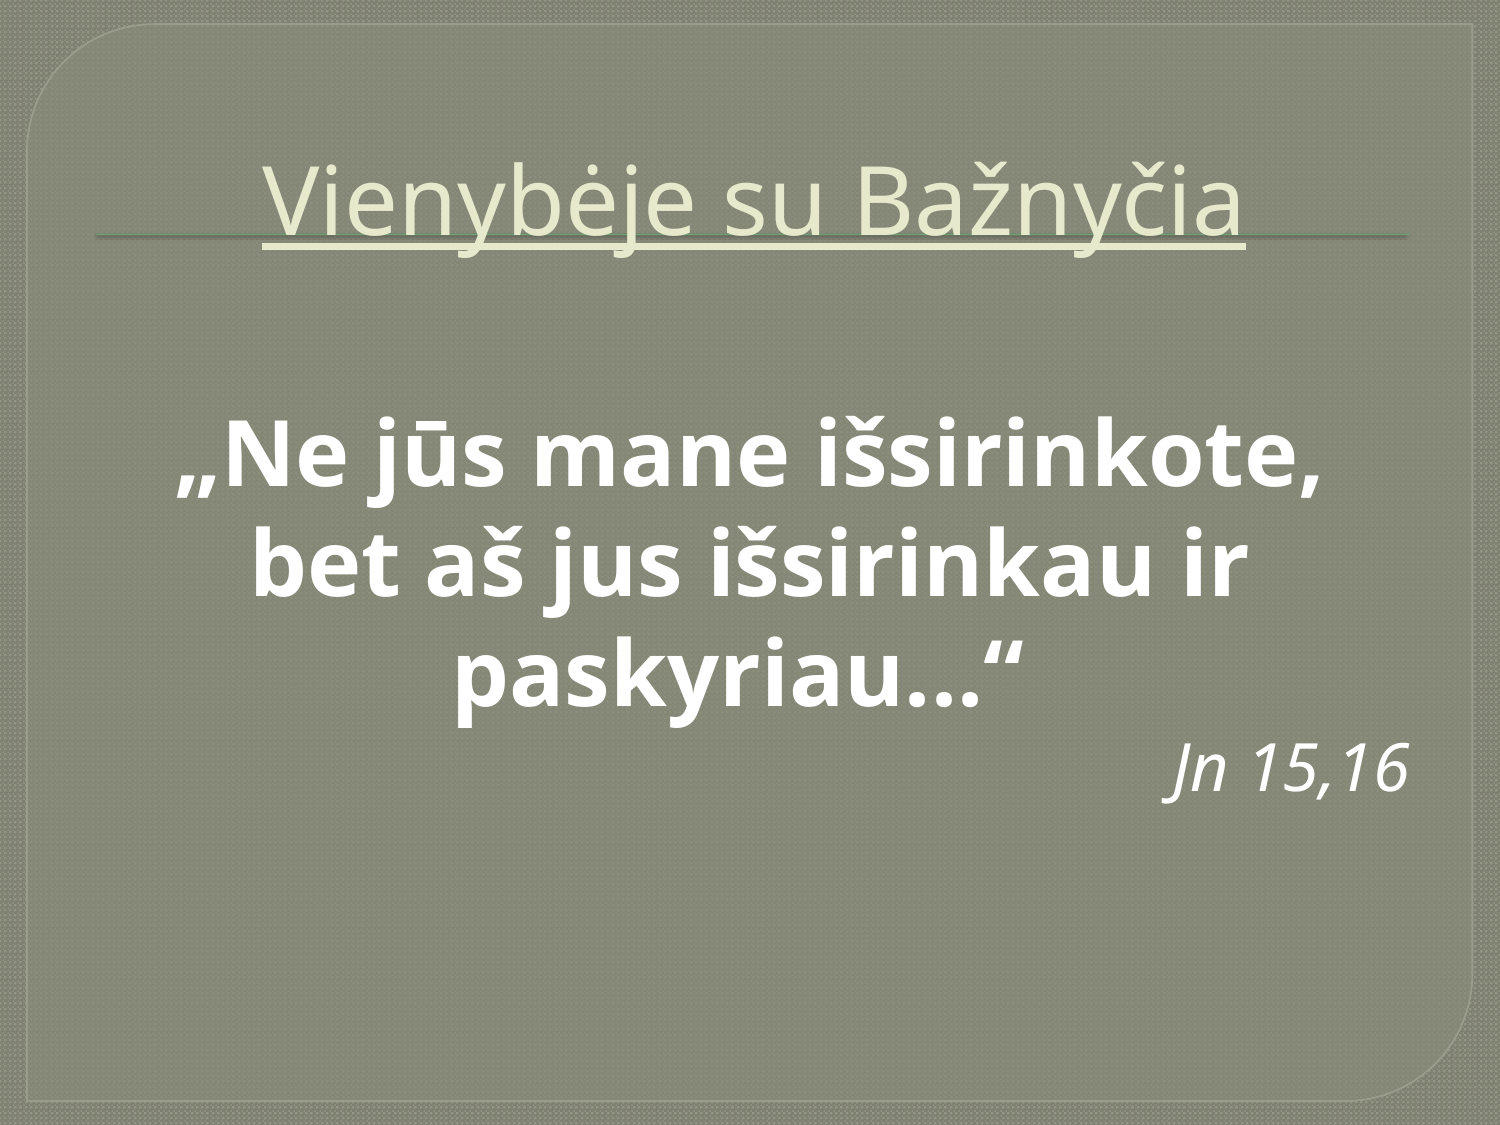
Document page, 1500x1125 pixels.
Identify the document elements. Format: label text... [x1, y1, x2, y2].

list „Ne jūs mane išsirinkote, bet aš jus išsirinkau ir paskyriau...“ Jn 15,16 [75, 387, 1425, 1013]
title Vienybėje su Bažnyčia [75, 41, 1425, 263]
